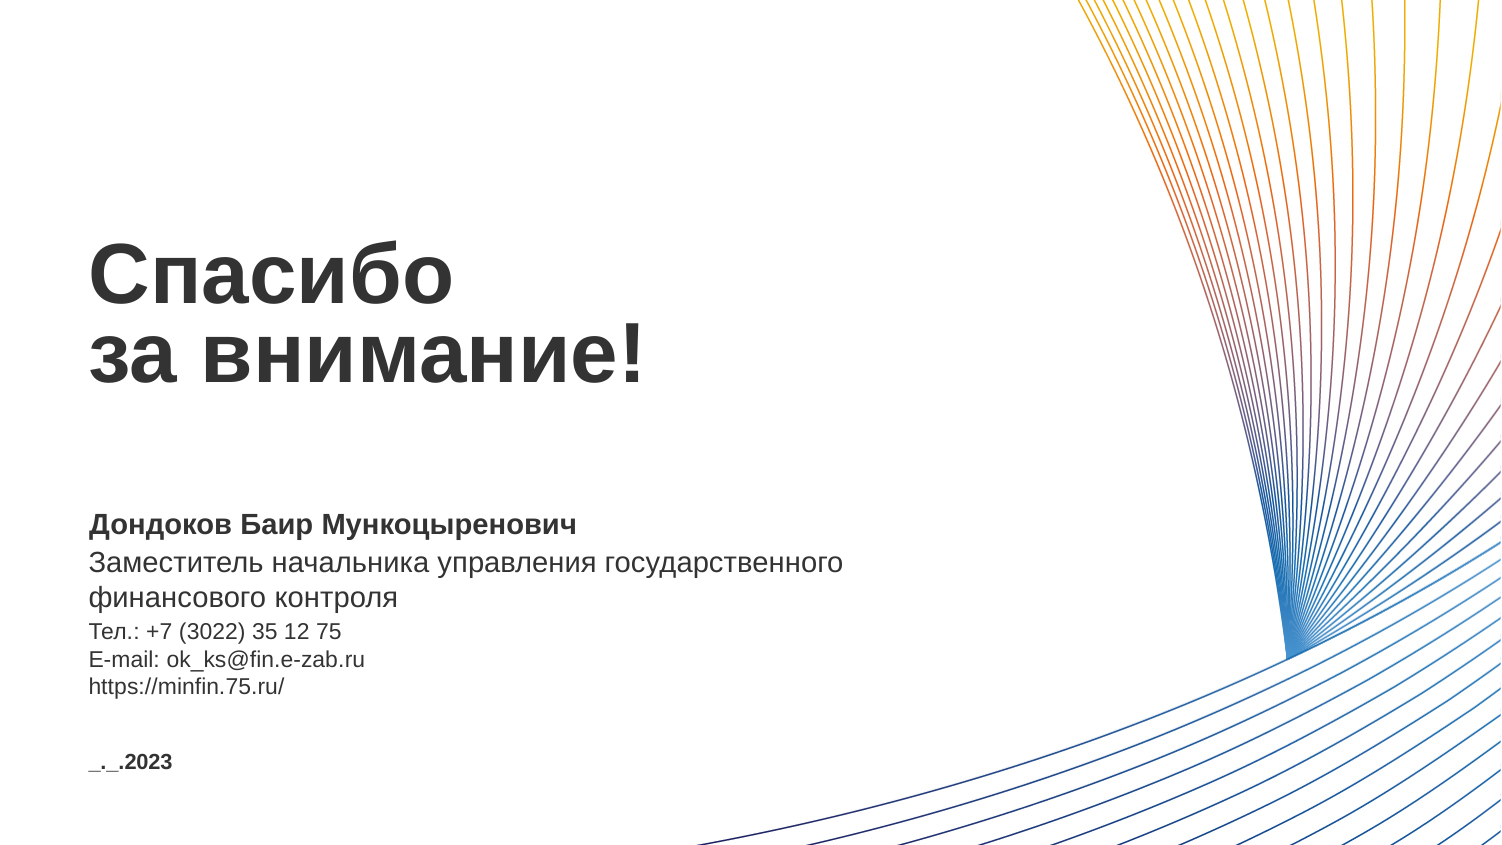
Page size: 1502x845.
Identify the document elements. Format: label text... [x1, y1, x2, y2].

list Заместитель начальника управления государственного финансового контроля [88, 543, 887, 581]
list _._.2023 [88, 736, 887, 774]
list Тел.: +7 (3022) 35 12 75 E-mail: ok_ks@fin.e-zab.ru https://minfin.75.ru/ [88, 581, 887, 736]
picture [0, 0, 1501, 845]
list Спасибо за внимание! [88, 242, 887, 452]
list Дондоков Баир Мункоцыренович [89, 505, 710, 543]
